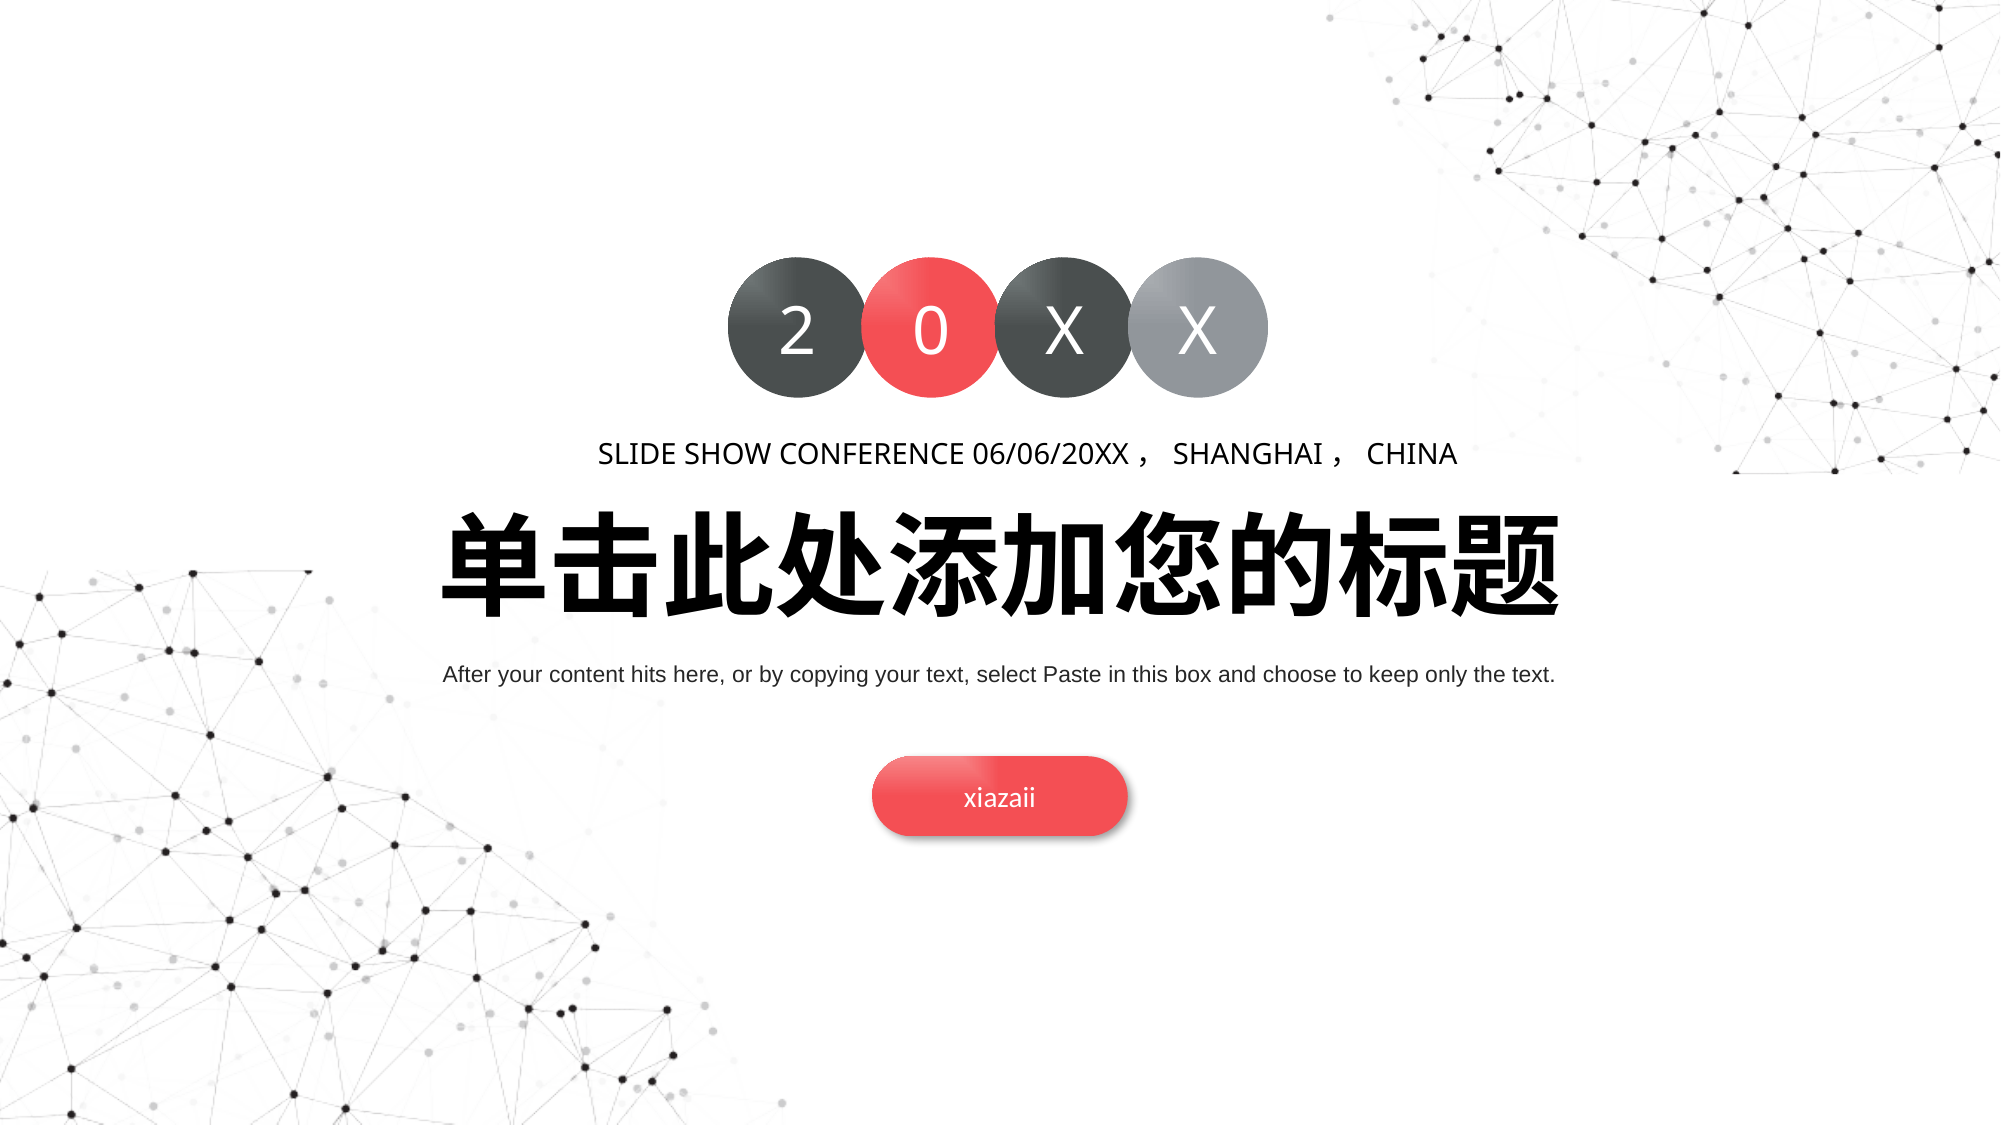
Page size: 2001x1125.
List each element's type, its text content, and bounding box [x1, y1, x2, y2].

text_box 0 [860, 256, 998, 399]
text_box 2 [726, 256, 865, 399]
picture [0, 508, 827, 1125]
text_box 单击此处添加您的标题 [155, 487, 1845, 638]
text_box X [1126, 256, 1270, 399]
text_box X [993, 256, 1131, 399]
text_box SLIDE SHOW CONFERENCE 06/06/20XX，SHANGHAI，CHINA [583, 428, 1292, 479]
text_box After your content hits here, or by copying your text, select Paste in this box and choose to keep only the text. [827, 638, 1666, 694]
text_box xiazaii [871, 755, 1129, 838]
picture [1292, 0, 2000, 528]
